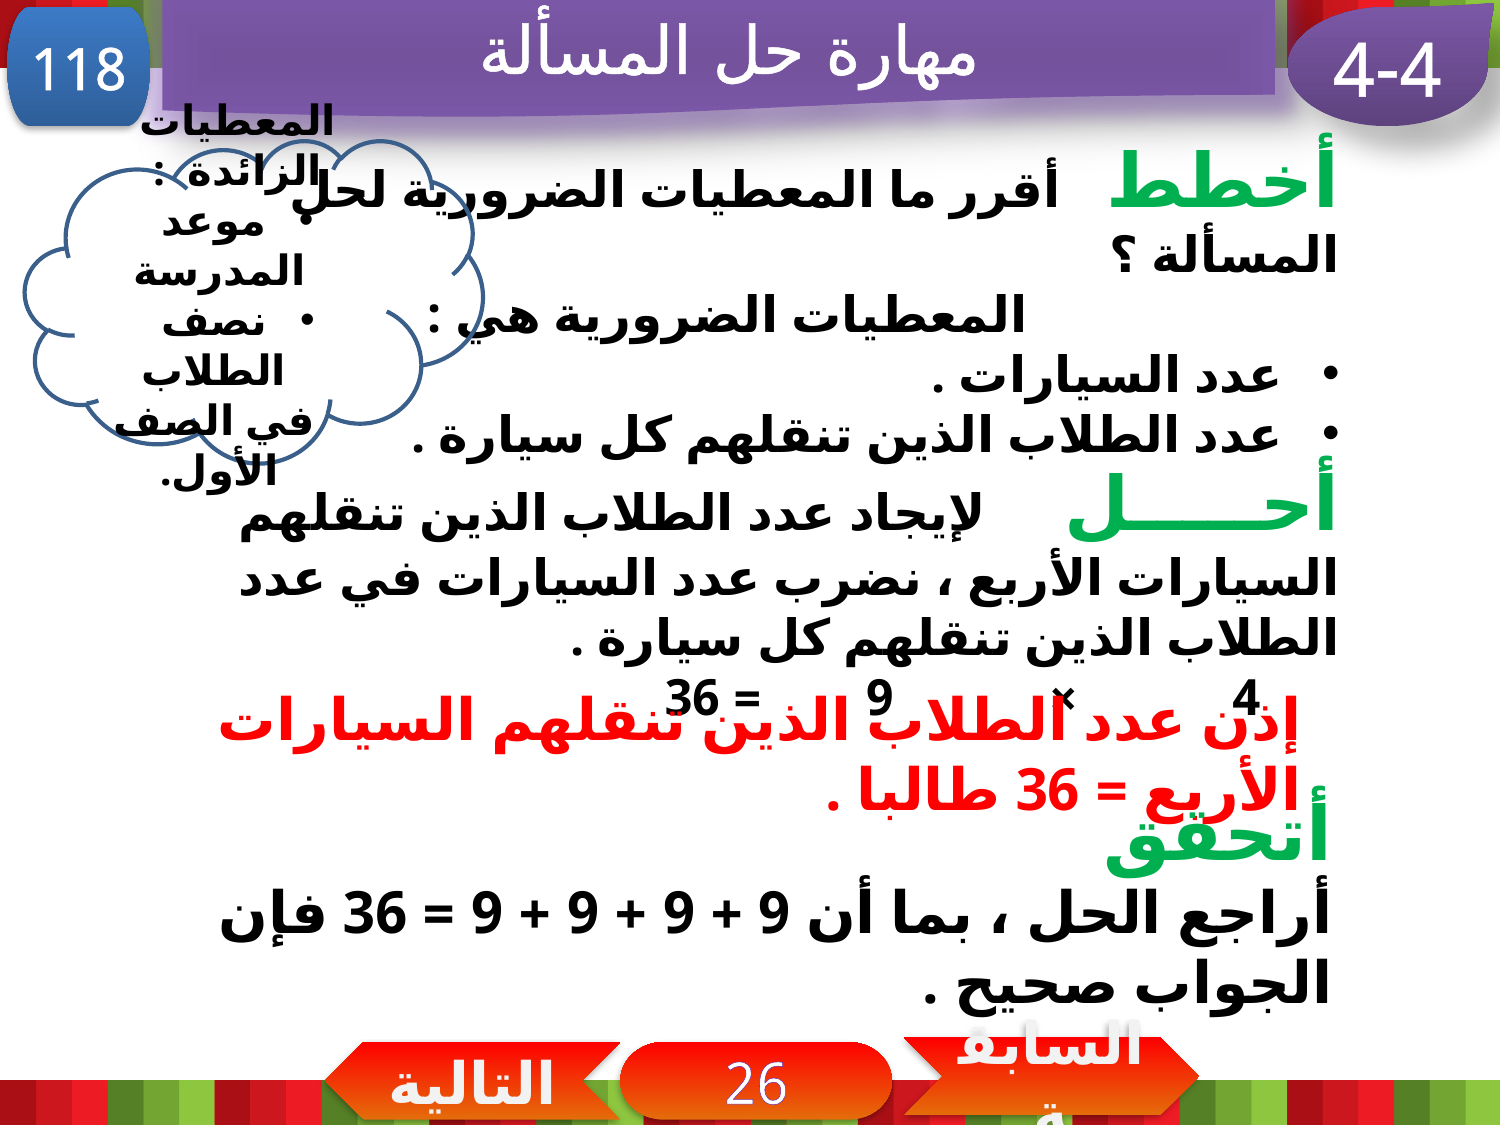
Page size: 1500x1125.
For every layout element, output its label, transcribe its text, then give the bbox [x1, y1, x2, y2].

picture [134, 112, 146, 125]
text_box أخطط أقرر ما المعطيات الضرورية لحل المسألة ؟ المعطيات الضرورية هي : عدد السيارات . عدد الطلاب الذين تنقلهم كل سيارة . [129, 125, 1355, 447]
text_box 118 [7, 7, 150, 127]
text_box التالية [324, 1041, 621, 1120]
text_box إذن عدد الطلاب الذين تنقلهم السيارات الأربع = 36 طالبا . [149, 674, 1317, 777]
text_box أتحقق أراجع الحل ، بما أن 9 + 9 + 9 + 9 = 36 فإن الجواب صحيح . [112, 777, 1348, 1023]
text_box 26 [620, 1041, 892, 1120]
text_box مهارة حل المسألة [162, 0, 1275, 117]
text_box 4-4 [1287, 2, 1495, 127]
text_box المعطيات الزائدة : موعد المدرسة نصف الطلاب في الصف الأول. [22, 139, 486, 447]
text_box السابقة [903, 1037, 1200, 1116]
text_box أحـــــل لإيجاد عدد الطلاب الذين تنقلهم السيارات الأربع ، نضرب عدد السيارات في عدد الطلاب الذين تنقلهم كل سيارة . 4 × 9 = 36 [129, 447, 1355, 733]
picture [0, 0, 1500, 1125]
